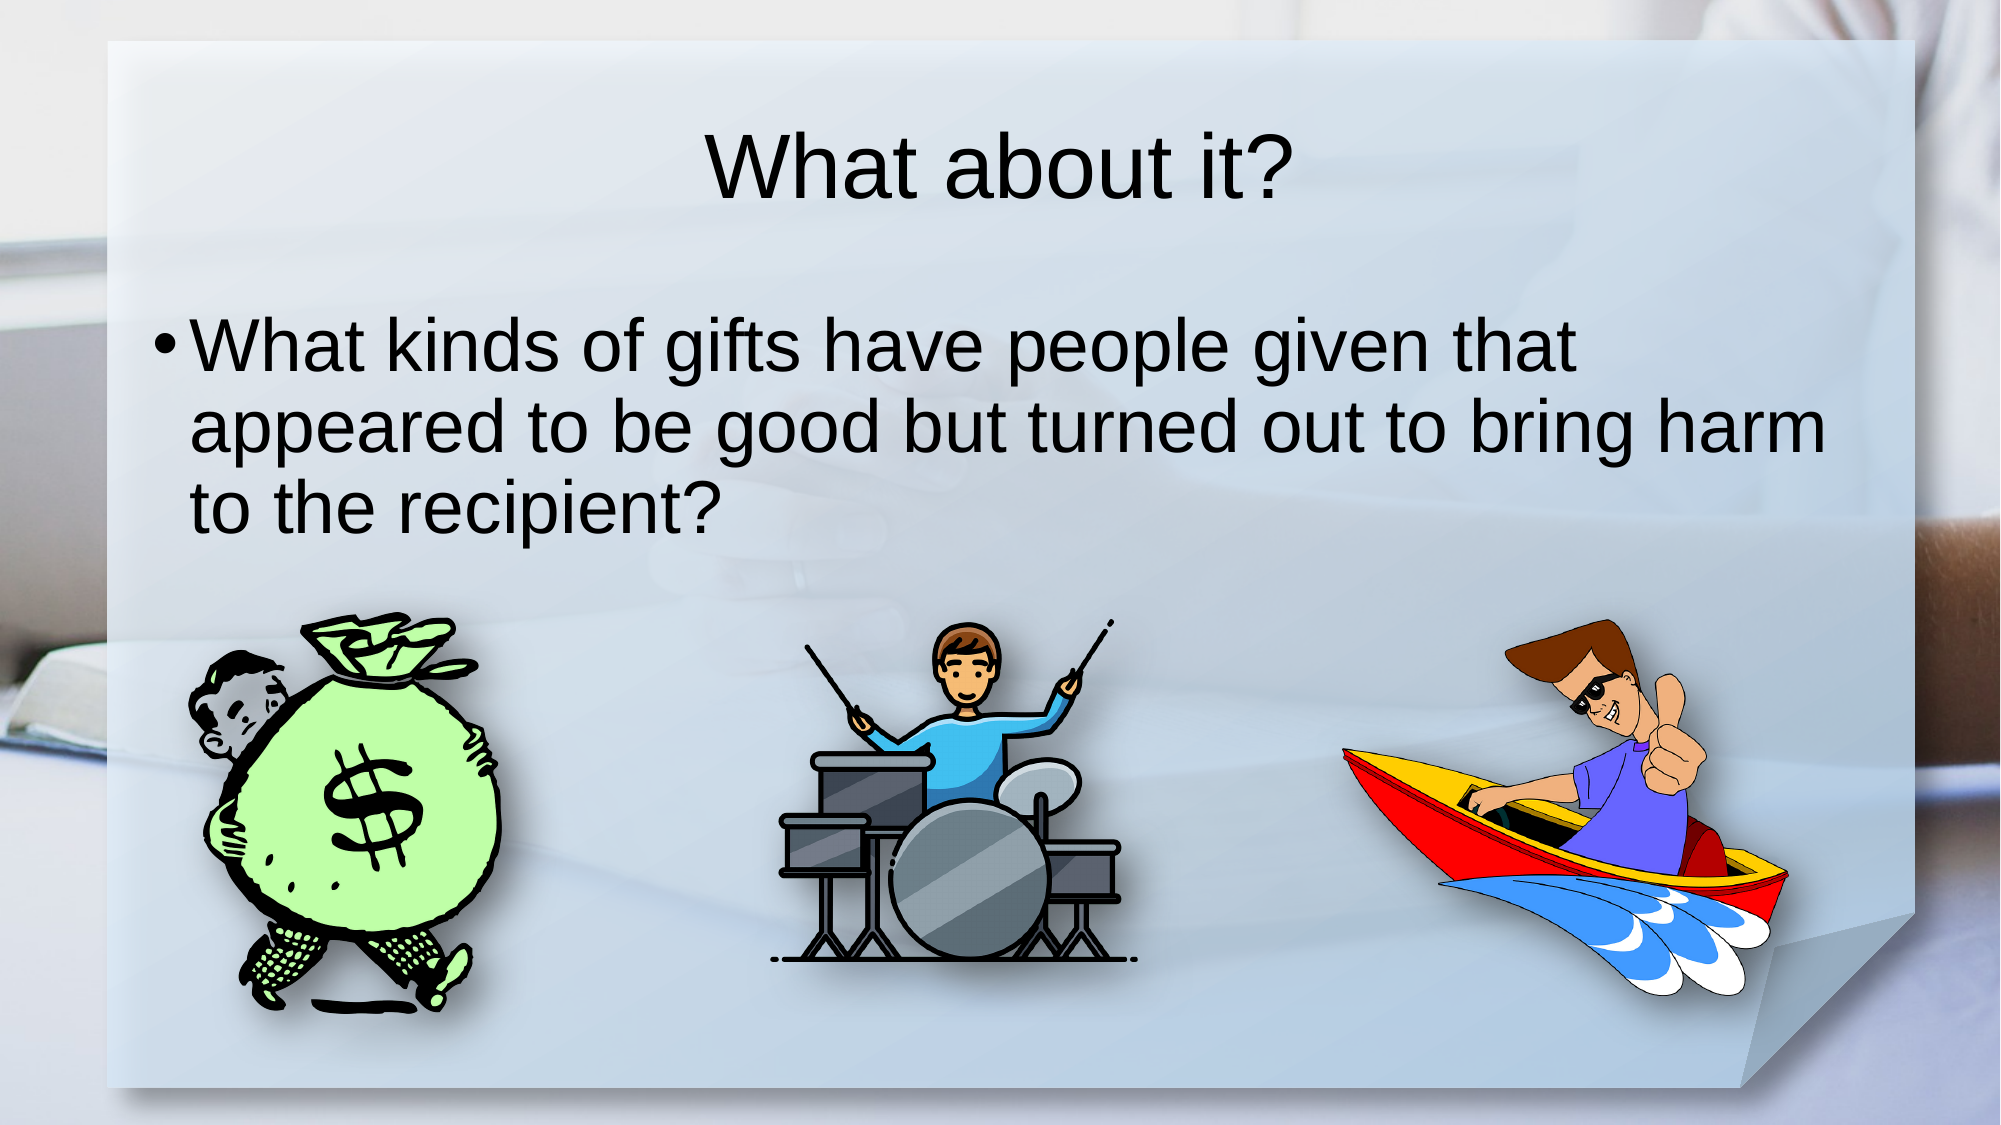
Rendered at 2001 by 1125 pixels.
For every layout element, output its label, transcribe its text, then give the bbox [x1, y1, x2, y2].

title What about it? [137, 59, 1863, 278]
picture [0, 0, 2001, 1125]
list What kinds of gifts have people given that appeared to be good but turned out to bring harm to the recipient? [137, 299, 1863, 1014]
